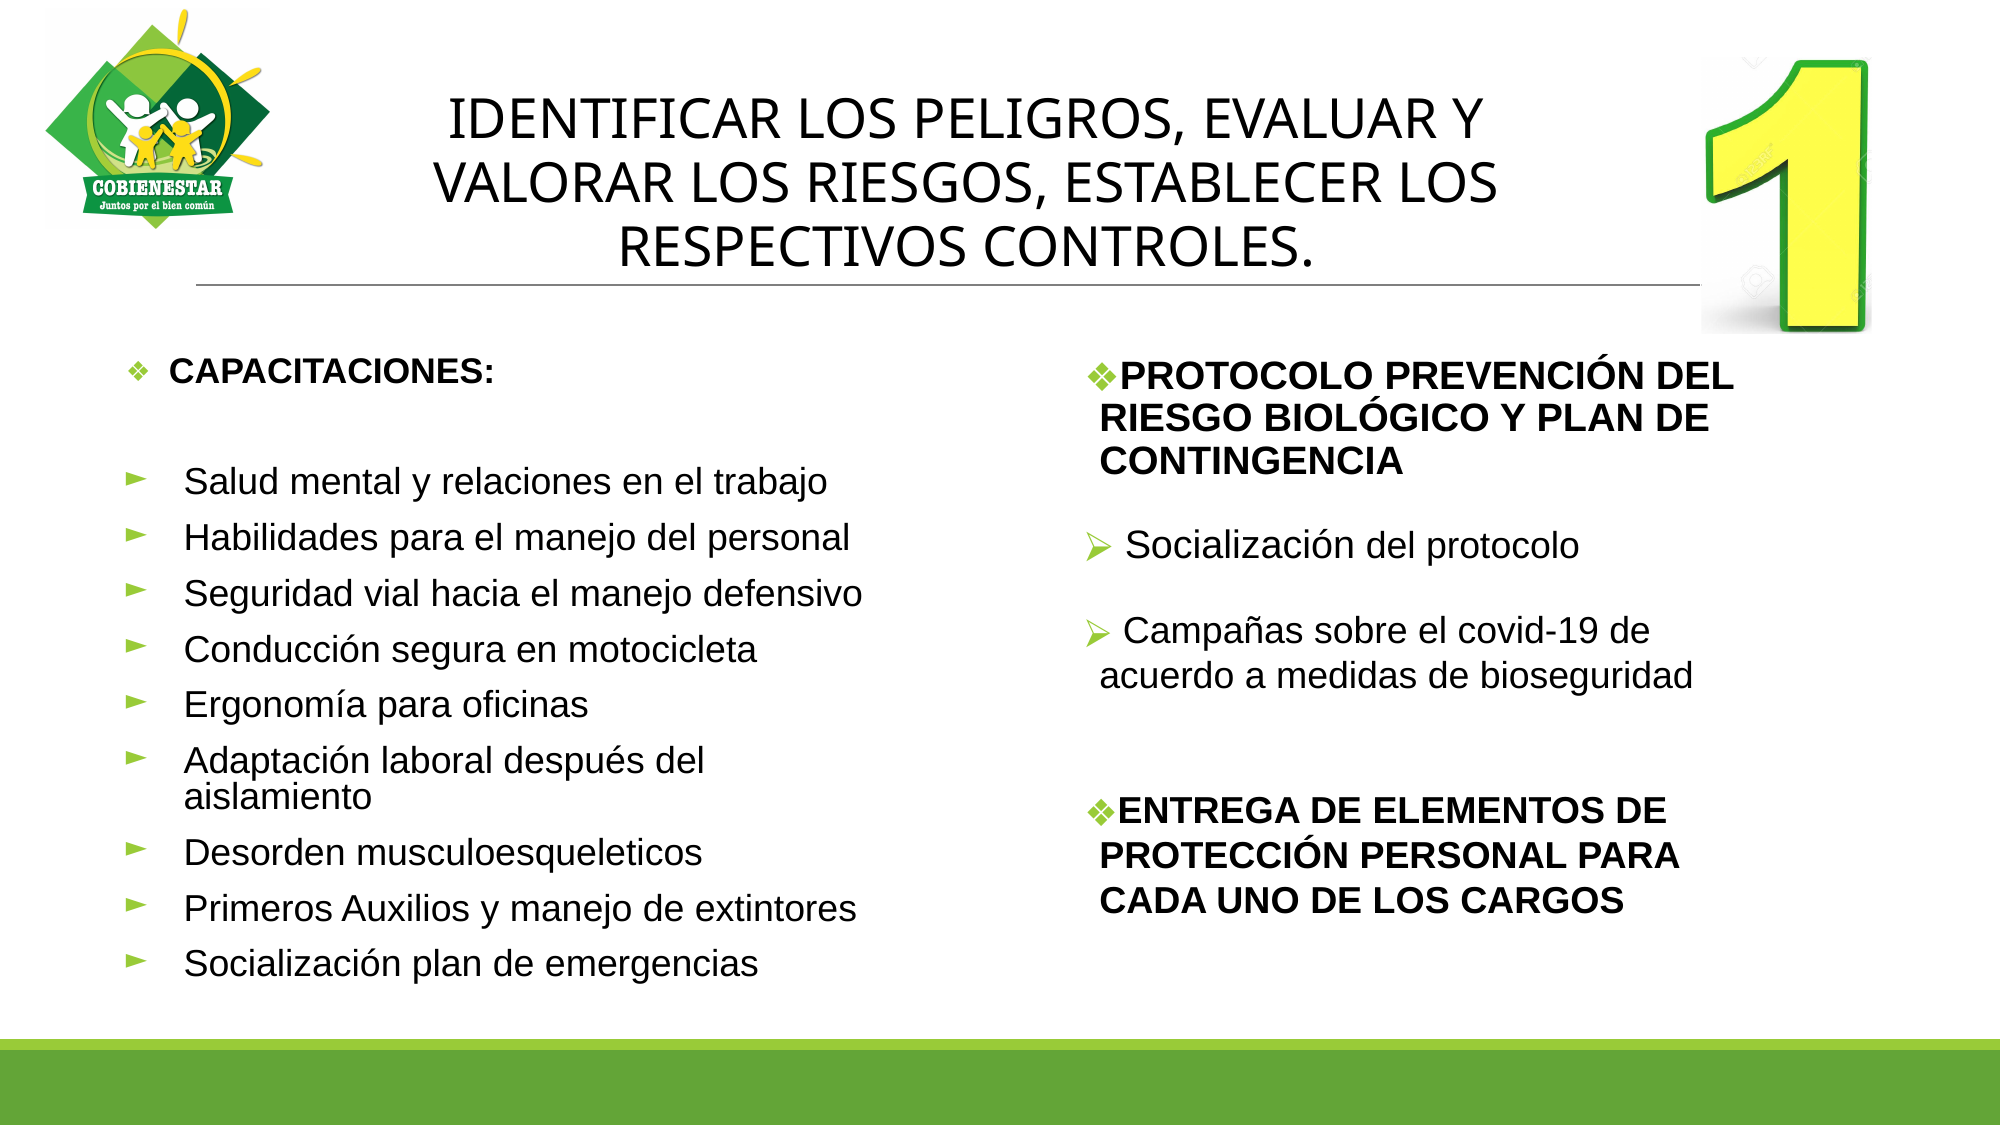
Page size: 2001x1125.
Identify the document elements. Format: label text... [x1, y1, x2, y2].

title IDENTIFICAR LOS PELIGROS, EVALUAR Y VALORAR LOS RIESGOS, ESTABLECER LOS RESPECTIVOS CONTROLES. [346, 79, 1587, 340]
list CAPACITACIONES: Salud mental y relaciones en el trabajo Habilidades para el manejo del personal Seguridad vial hacia el manejo defensivo Conducción segura en motocicleta Ergonomía para oficinas Adaptación laboral después del aislamiento Desorden musculoesqueleticos Primeros Auxilios y manejo de extintores Socialización plan de emergencias [110, 302, 889, 1004]
picture [45, 7, 271, 229]
picture [1701, 56, 1872, 335]
list PROTOCOLO PREVENCIÓN DEL RIESGO BIOLÓGICO Y PLAN DE CONTINGENCIA Socialización del protocolo Campañas sobre el covid-19 de acuerdo a medidas de bioseguridad ENTREGA DE ELEMENTOS DE PROTECCIÓN PERSONAL PARA CADA UNO DE LOS CARGOS [1069, 347, 1810, 972]
